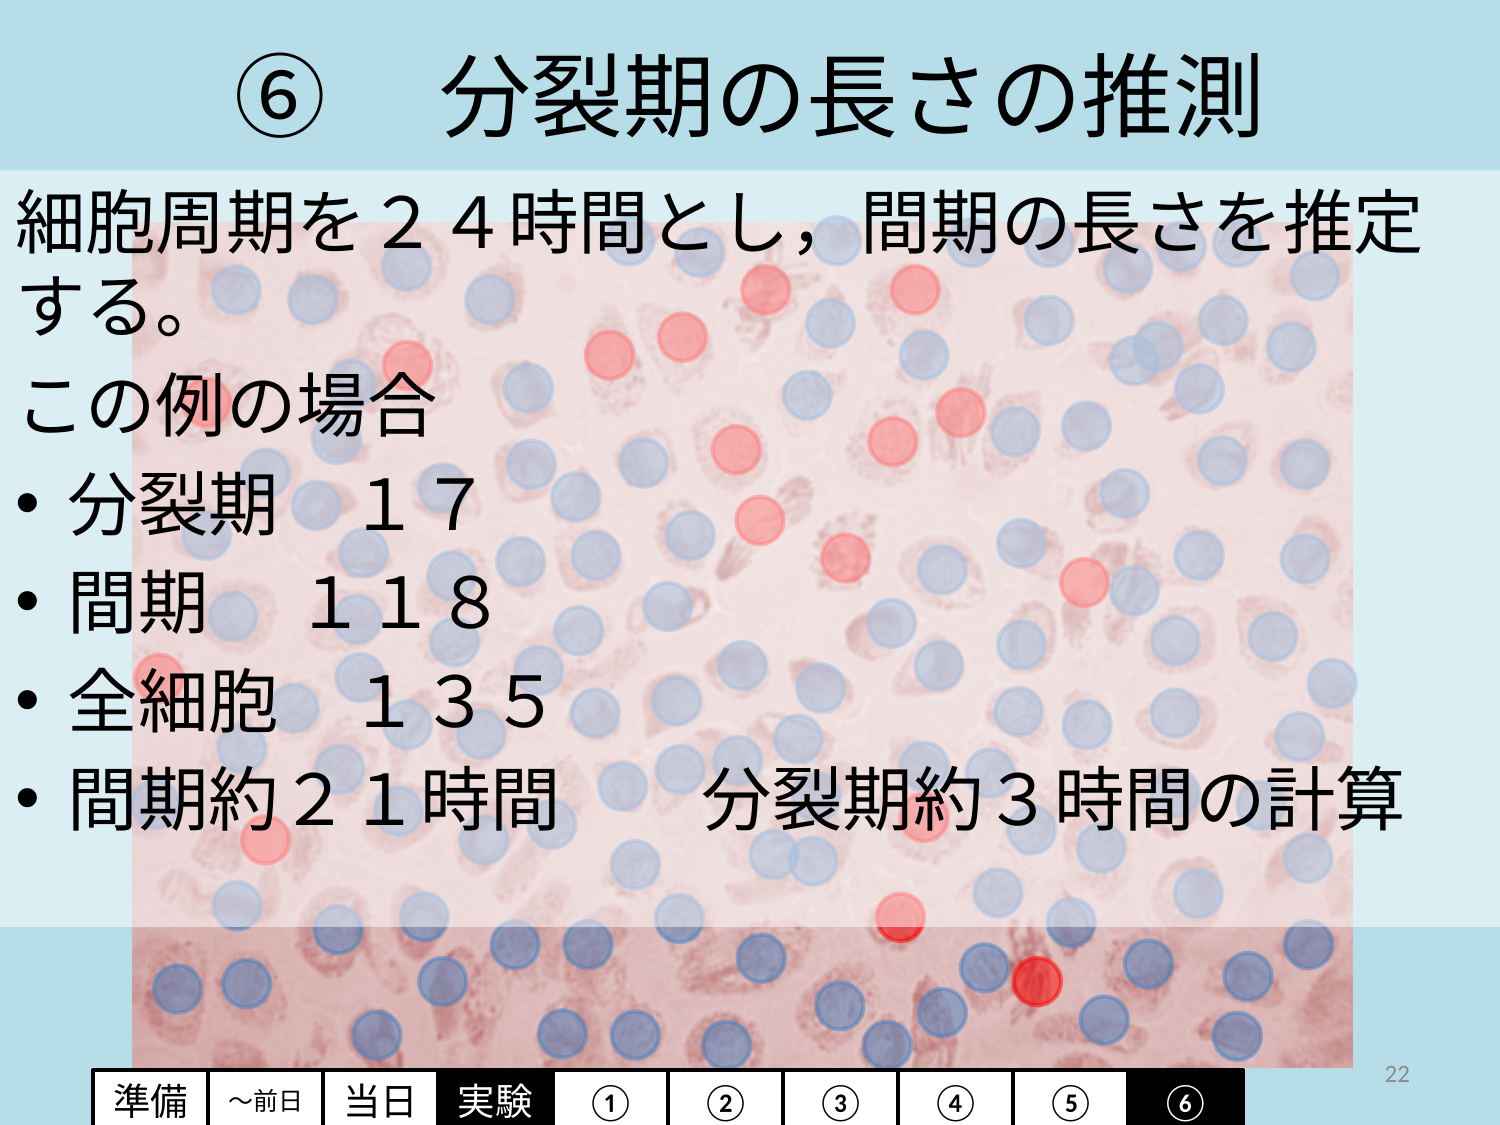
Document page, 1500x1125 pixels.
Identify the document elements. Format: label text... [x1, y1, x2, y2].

list 細胞周期を２４時間とし，間期の長さを推定する。 この例の場合 分裂期 １７ 間期 １１８ 全細胞 １３５ 間期約２１時間 分裂期約３時間の計算 [0, 170, 1500, 927]
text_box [92, 1070, 1244, 1125]
picture [131, 222, 1353, 1068]
slide_number 22 [1249, 1042, 1425, 1103]
title ⑥ 分裂期の長さの推測 [75, 0, 1426, 170]
